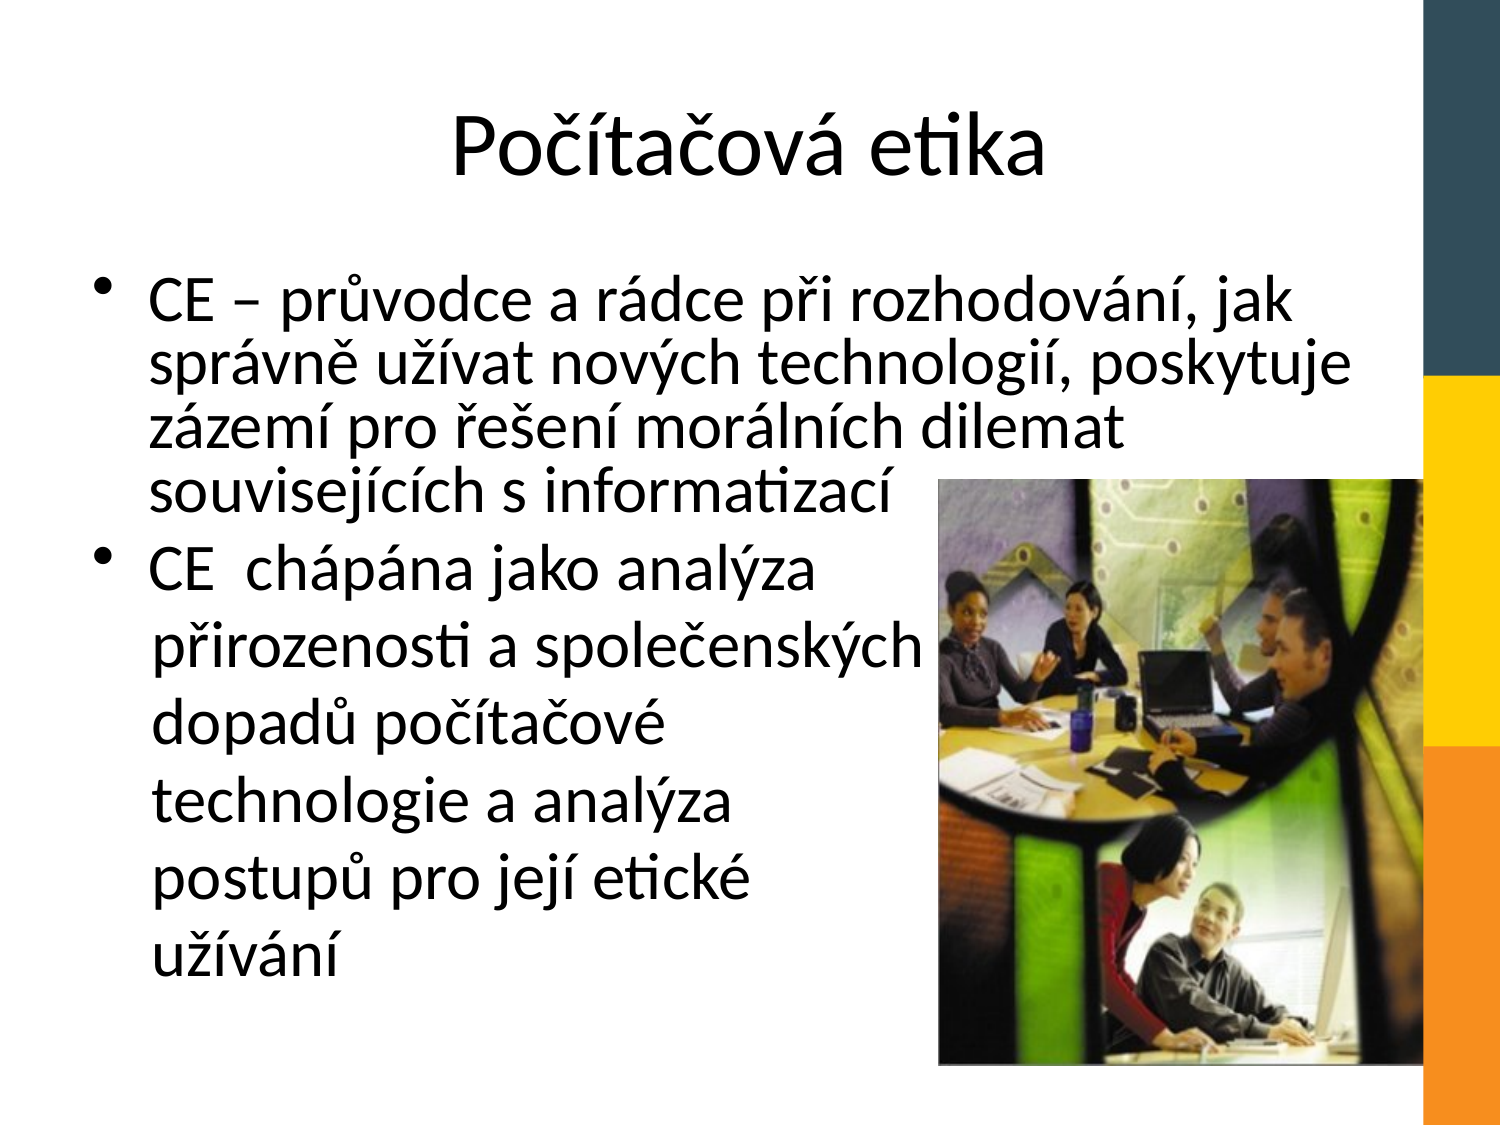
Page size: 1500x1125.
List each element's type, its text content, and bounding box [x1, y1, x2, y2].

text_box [1423, 0, 1500, 1125]
picture [938, 479, 1423, 1067]
title Počítačová etika [75, 45, 1417, 233]
list CE – průvodce a rádce při rozhodování, jak správně užívat nových technologií, poskytuje zázemí pro řešení morálních dilemat souvisejících s informatizací CE chápána jako analýza přirozenosti a společenských dopadů počítačové technologie a analýza postupů pro její etické užívání [76, 262, 1412, 1125]
